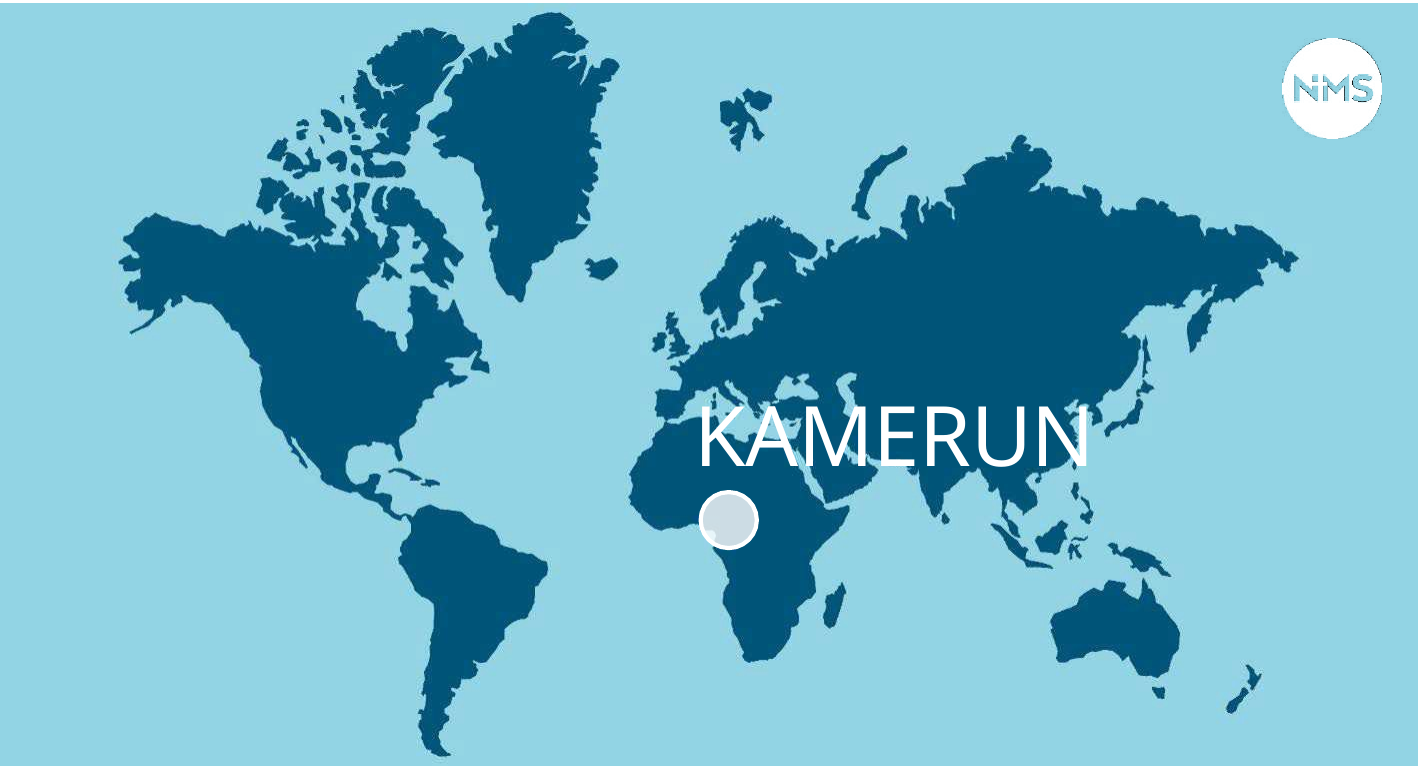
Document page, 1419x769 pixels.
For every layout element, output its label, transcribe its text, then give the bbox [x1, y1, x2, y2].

title KAMERUN [692, 380, 1116, 512]
picture [0, 3, 1418, 766]
